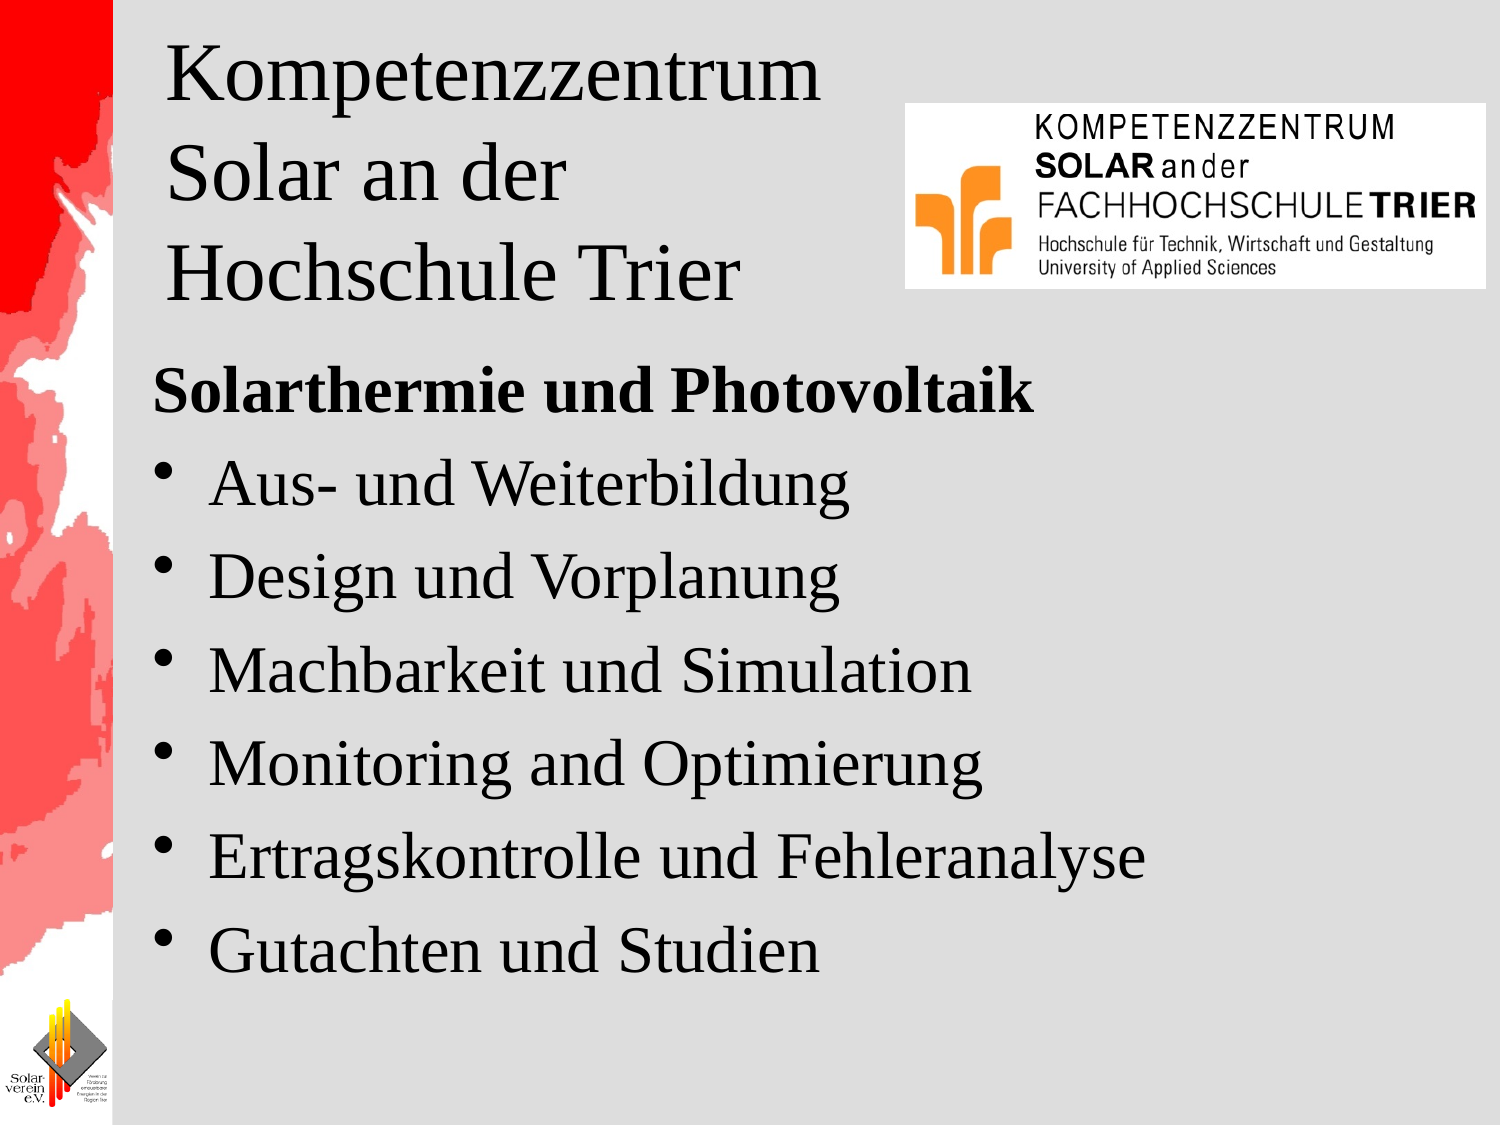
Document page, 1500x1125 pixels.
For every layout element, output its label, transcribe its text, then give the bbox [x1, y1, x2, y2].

list Solarthermie und Photovoltaik Aus- und Weiterbildung Design und Vorplanung Machbarkeit und Simulation Monitoring and Optimierung Ertragskontrolle und Fehleranalyse Gutachten und Studien [137, 338, 1475, 1063]
title Kompetenzzentrum Solar an der Hochschule Trier [150, 19, 1463, 315]
picture [915, 113, 1476, 280]
picture [0, 0, 113, 1107]
